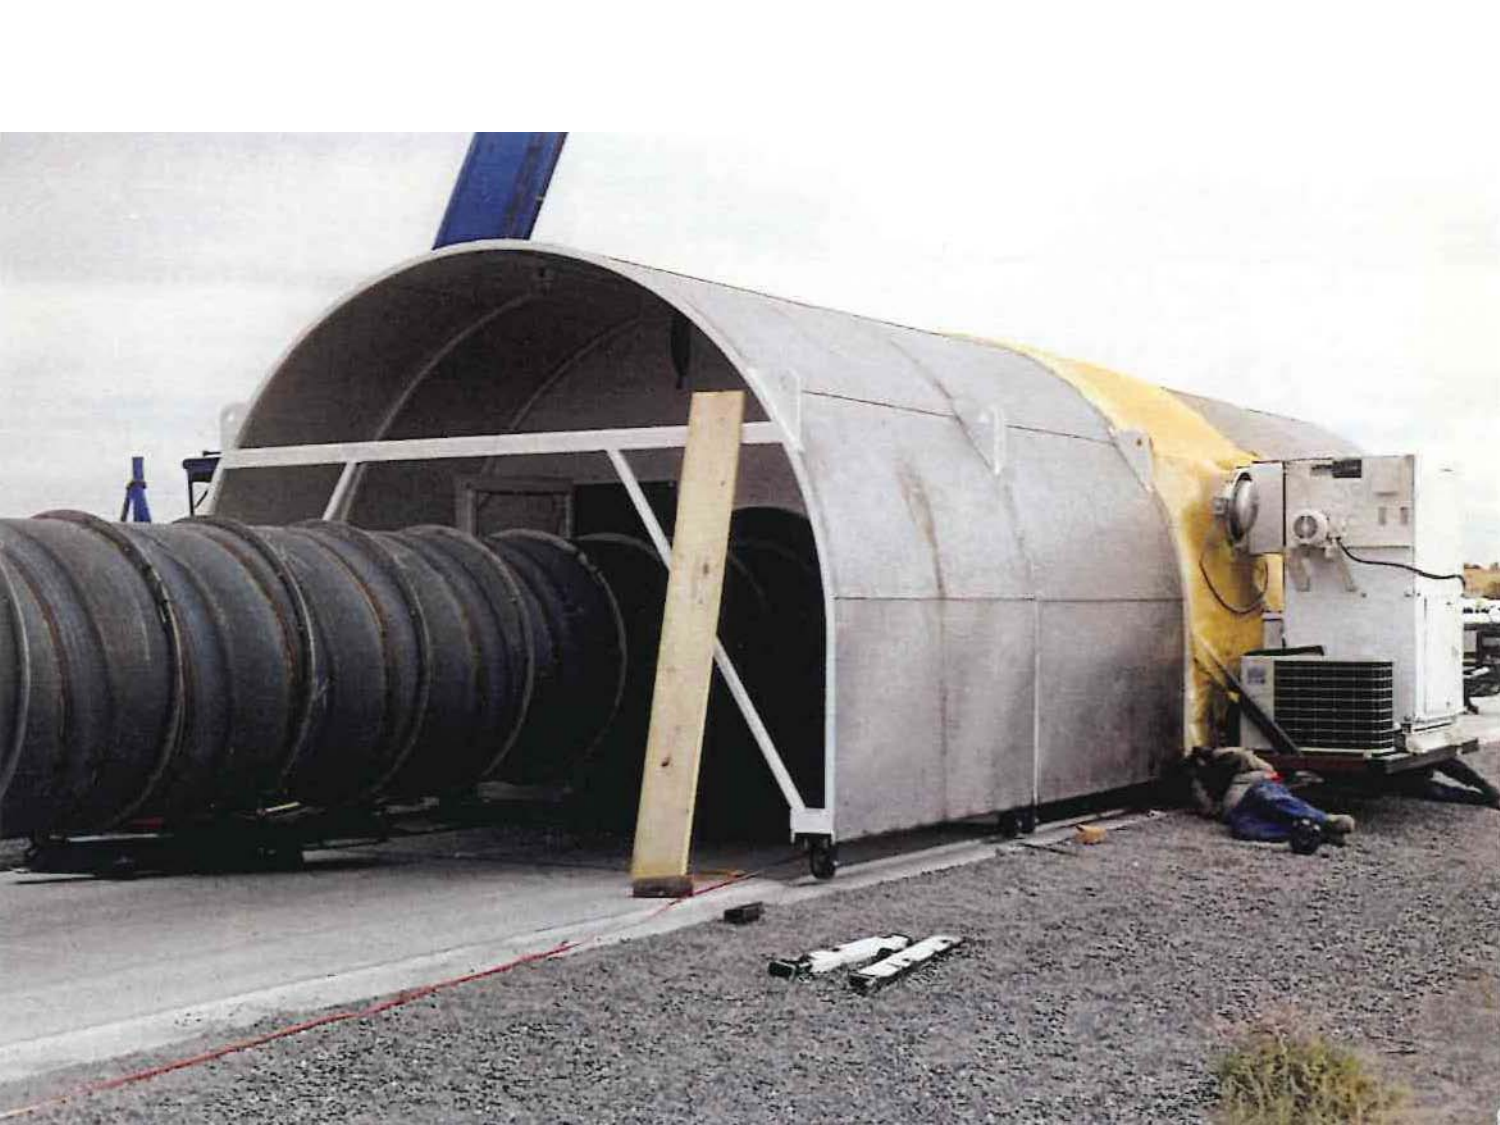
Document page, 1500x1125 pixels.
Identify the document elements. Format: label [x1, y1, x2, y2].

picture [0, 132, 1500, 1125]
